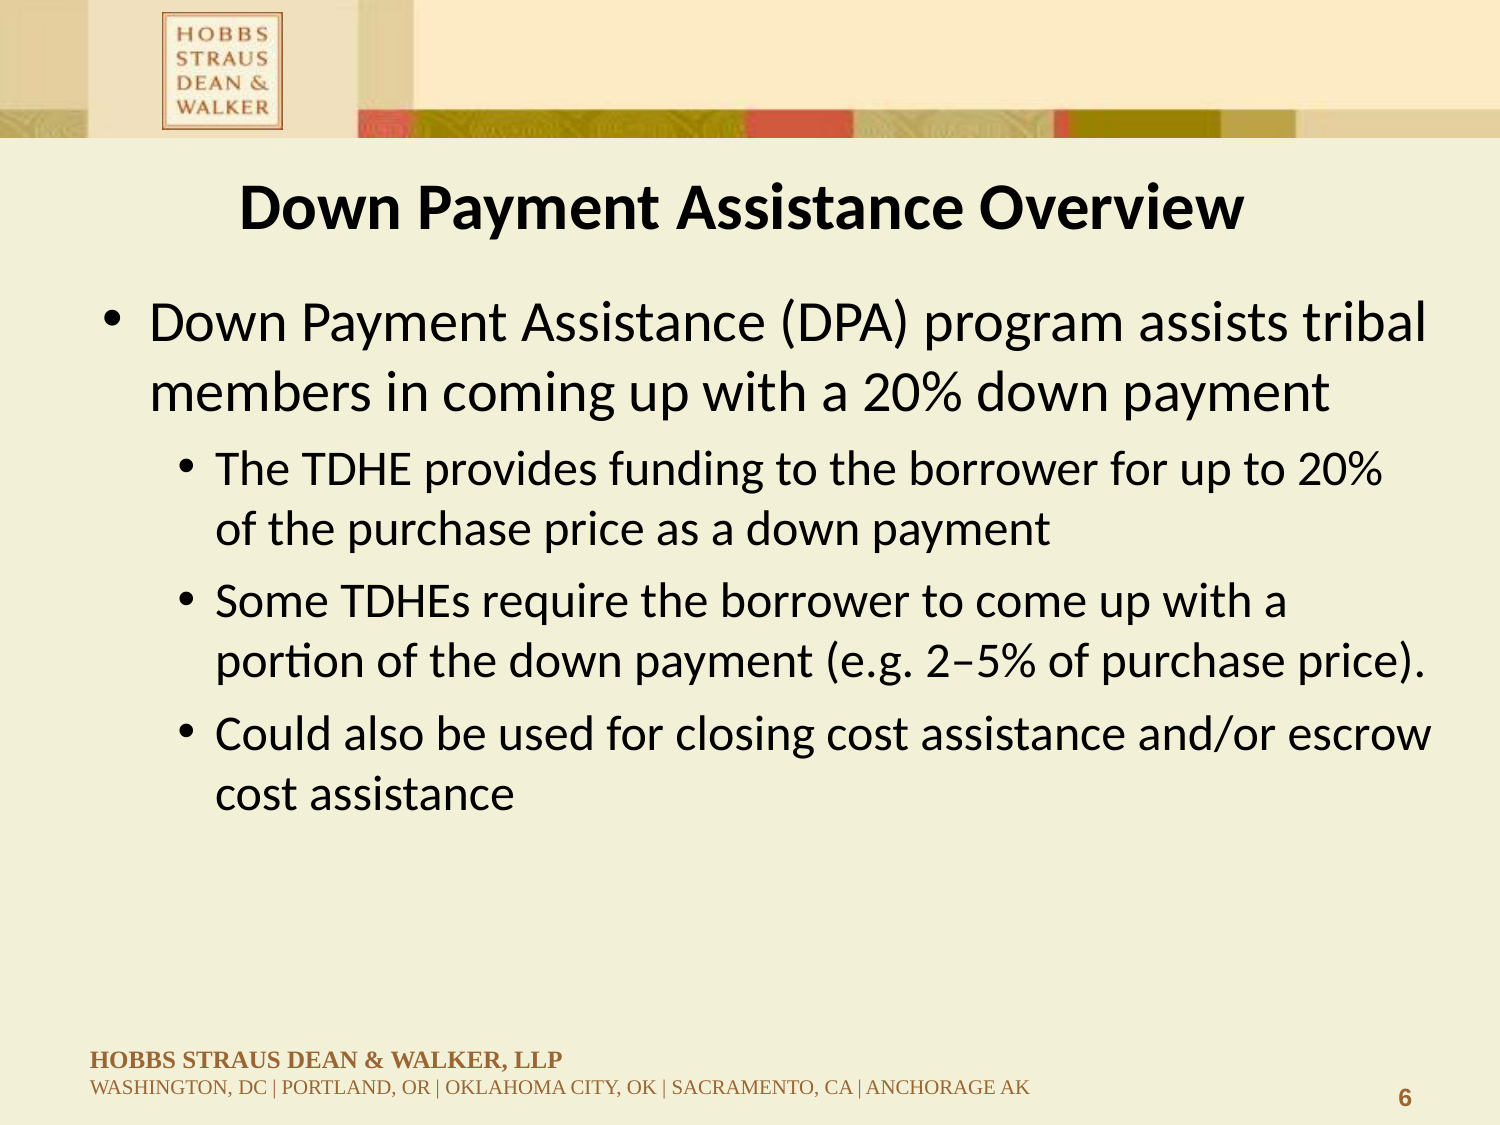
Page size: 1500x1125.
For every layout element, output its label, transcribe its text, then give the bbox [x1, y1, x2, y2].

picture [0, 0, 1500, 138]
title Down Payment Assistance Overview [75, 193, 1425, 275]
list Down Payment Assistance (DPA) program assists tribal members in coming up with a 20% down payment The TDHE provides funding to the borrower for up to 20% of the purchase price as a down payment Some TDHEs require the borrower to come up with a portion of the down payment (e.g. 2–5% of purchase price). Could also be used for closing cost assistance and/or escrow cost assistance [12, 275, 1450, 968]
